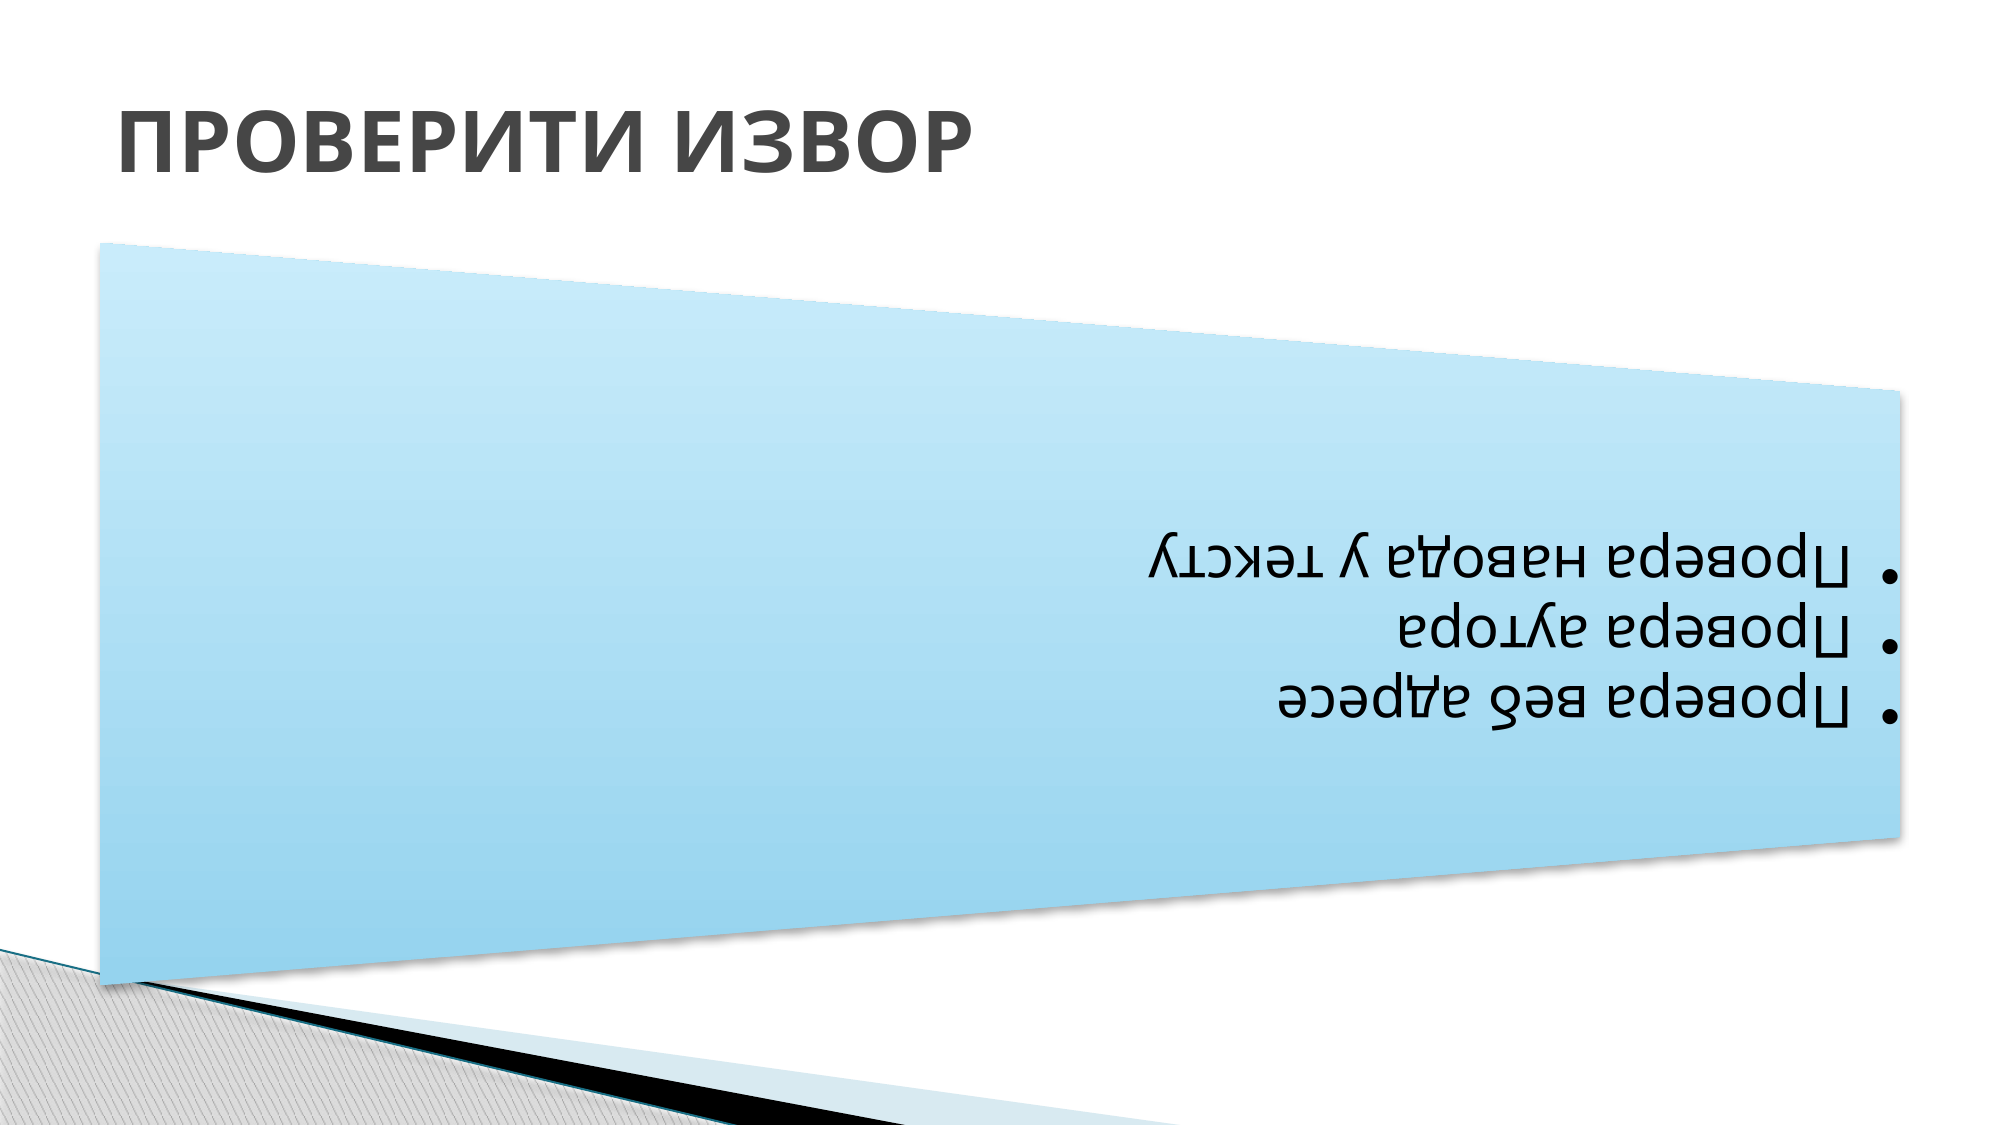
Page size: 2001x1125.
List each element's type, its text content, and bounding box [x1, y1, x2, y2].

title ПРОВЕРИТИ ИЗВОР [99, 45, 1900, 233]
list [99, 242, 1901, 986]
